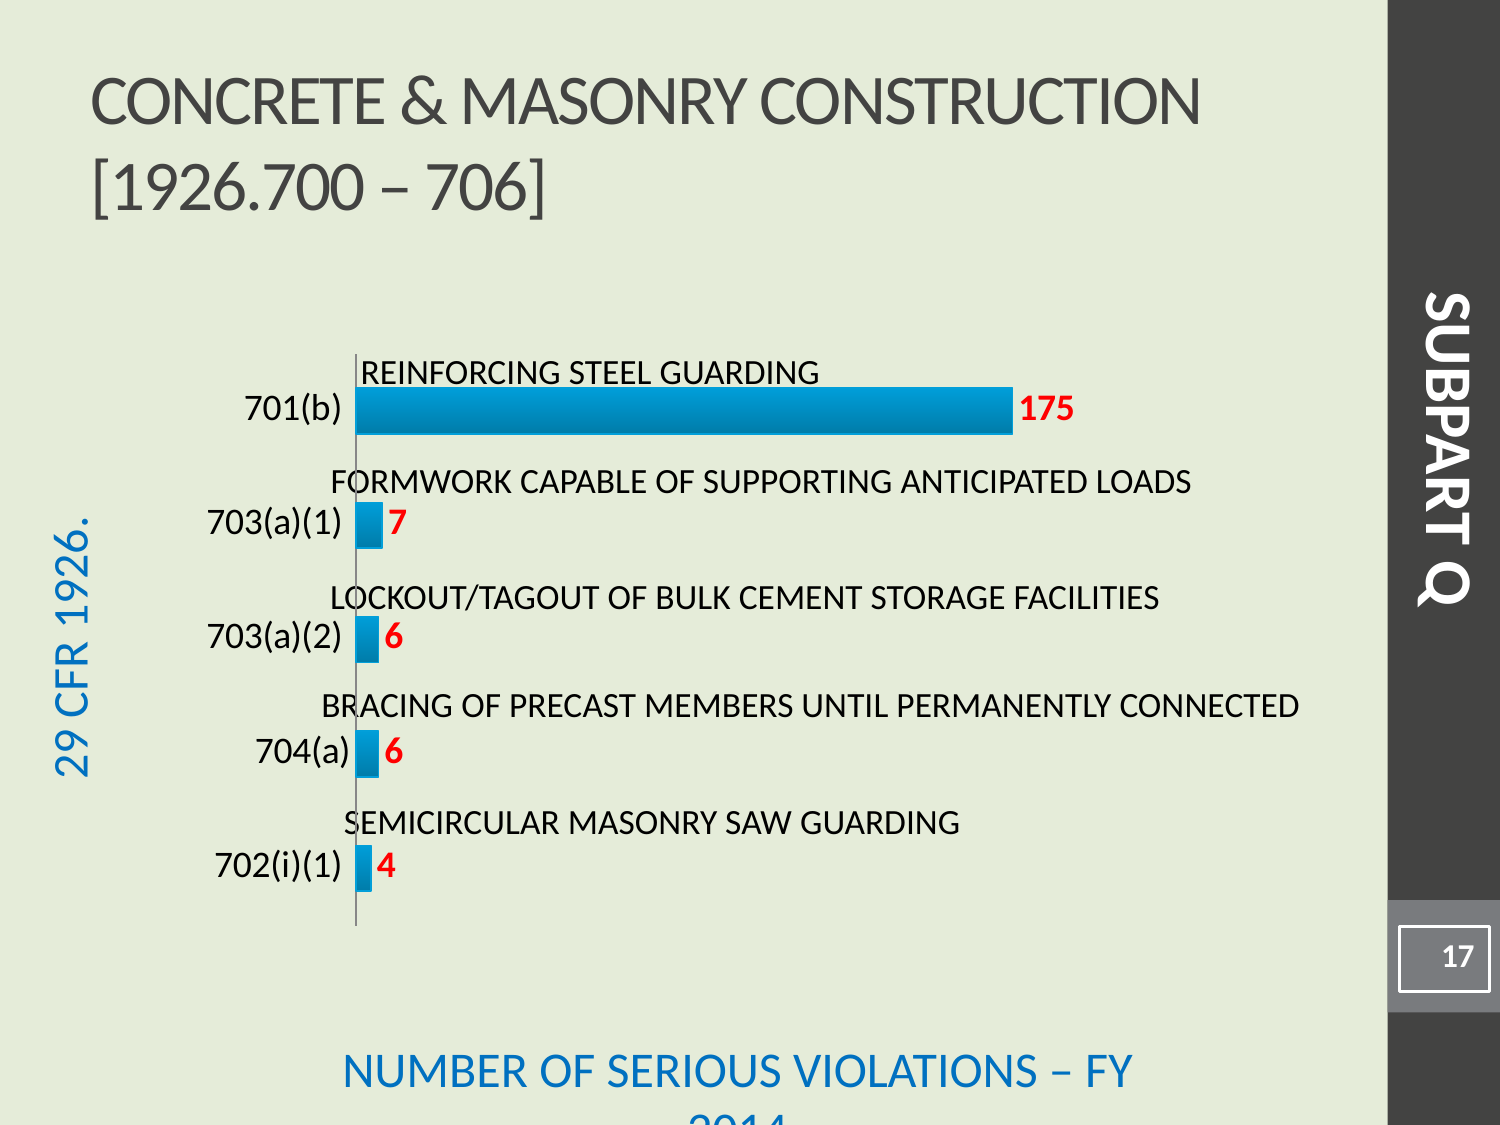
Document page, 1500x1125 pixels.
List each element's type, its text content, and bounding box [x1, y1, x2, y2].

text_box Formwork Capable of Supporting Anticipated Loads [1136, 450, 1207, 508]
text_box Lockout/Tagout of Bulk Cement Storage Facilities [1136, 566, 1175, 625]
text_box SUBPART Q [1405, 0, 1500, 898]
text_box Bracing of Precast Members until Permanently Connected [1136, 674, 1316, 733]
chart [186, 341, 1126, 938]
title Concrete & Masonry Construction [1926.700 – 706] [75, 45, 1325, 233]
slide_number 17 [1398, 925, 1491, 993]
